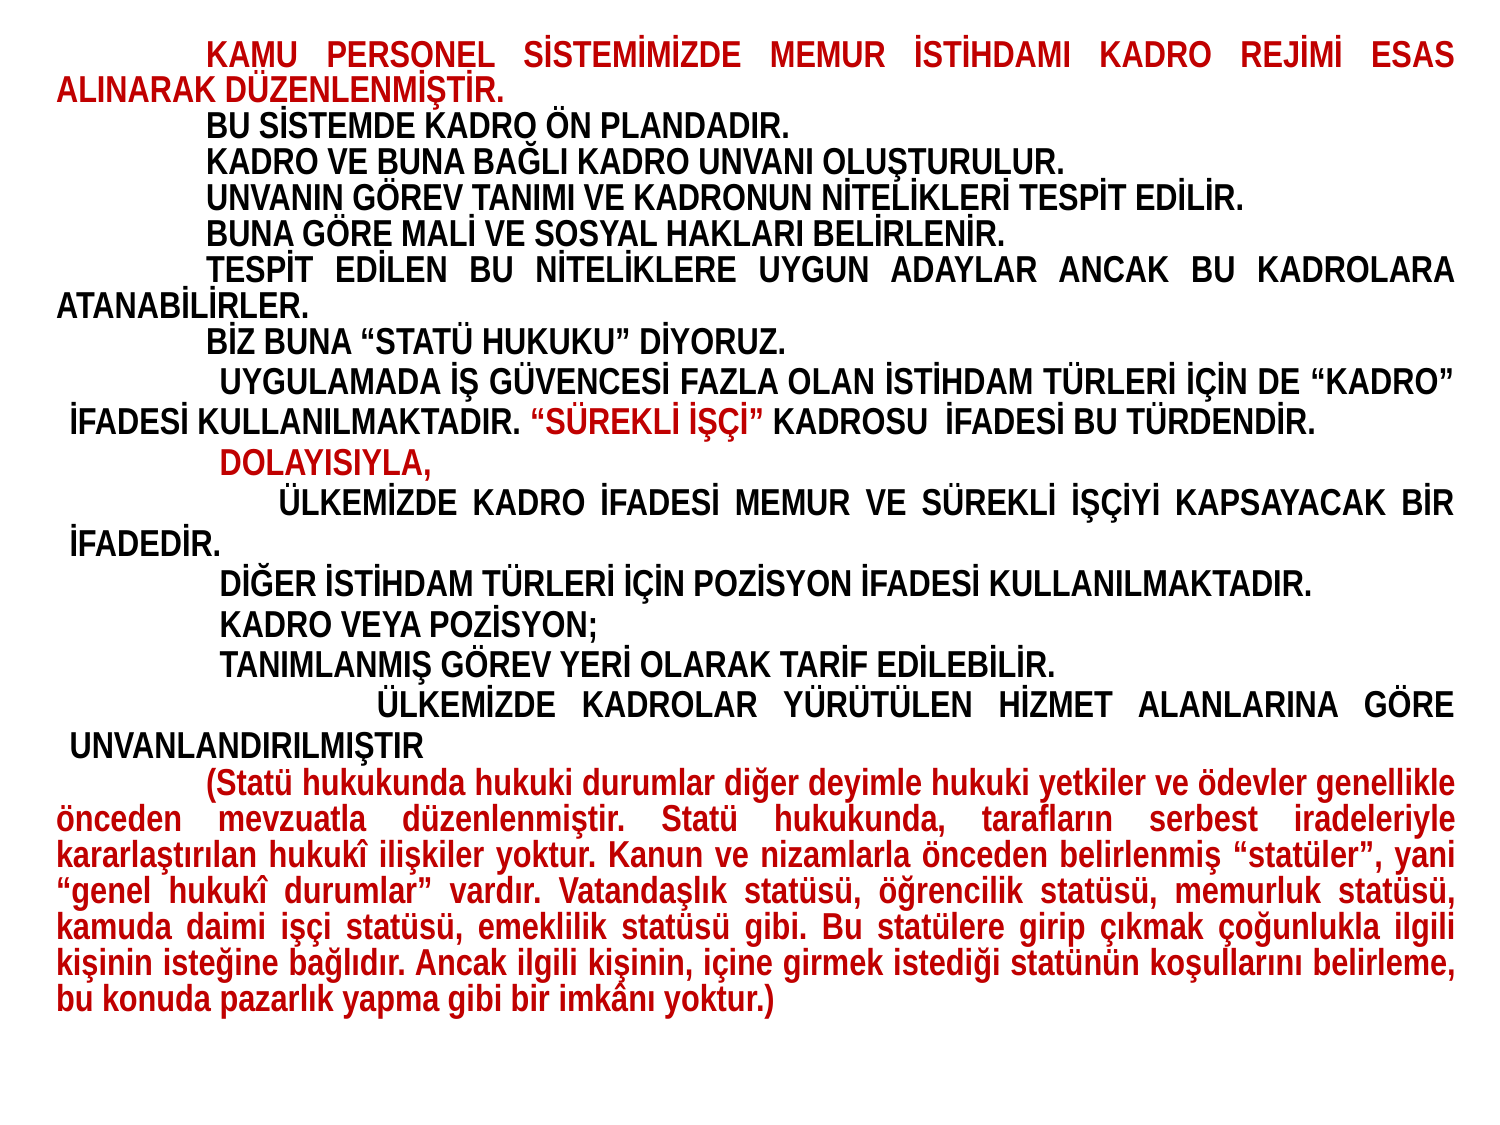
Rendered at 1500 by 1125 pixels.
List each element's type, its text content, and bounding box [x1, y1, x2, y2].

text_box KAMU PERSONEL SİSTEMİMİZDE MEMUR İSTİHDAMI KADRO REJİMİ ESAS ALINARAK DÜZENLENMİŞTİR. BU SİSTEMDE KADRO ÖN PLANDADIR. KADRO VE BUNA BAĞLI KADRO UNVANI OLUŞTURULUR. UNVANIN GÖREV TANIMI VE KADRONUN NİTELİKLERİ TESPİT EDİLİR. BUNA GÖRE MALİ VE SOSYAL HAKLARI BELİRLENİR. TESPİT EDİLEN BU NİTELİKLERE UYGUN ADAYLAR ANCAK BU KADROLARA ATANABİLİRLER. BİZ BUNA “STATÜ HUKUKU” DİYORUZ. UYGULAMADA İŞ GÜVENCESİ FAZLA OLAN İSTİHDAM TÜRLERİ İÇİN DE “KADRO” İFADESİ KULLANILMAKTADIR. “SÜREKLİ İŞÇİ” KADROSU İFADESİ BU TÜRDENDİR. DOLAYISIYLA, ÜLKEMİZDE KADRO İFADESİ MEMUR VE SÜREKLİ İŞÇİYİ KAPSAYACAK BİR İFADEDİR. DİĞER İSTİHDAM TÜRLERİ İÇİN POZİSYON İFADESİ KULLANILMAKTADIR. KADRO VEYA POZİSYON; TANIMLANMIŞ GÖREV YERİ OLARAK TARİF EDİLEBİLİR. ÜLKEMİZDE KADROLAR YÜRÜTÜLEN HİZMET ALANLARINA GÖRE UNVANLANDIRILMIŞTIR (Statü hukukunda hukuki durumlar diğer deyimle hukuki yetkiler ve ödevler genellikle önceden mevzuatla düzenlenmiştir. Statü hukukunda, tarafların serbest iradeleriyle kararlaştırılan hukukî ilişkiler yoktur. Kanun ve nizamlarla önceden belirlenmiş “statüler”, yani “genel hukukî durumlar” vardır. Vatandaşlık statüsü, öğrencilik statüsü, memurluk statüsü, kamuda daimi işçi statüsü, emeklilik statüsü gibi. Bu statülere girip çıkmak çoğunlukla ilgili kişinin isteğine bağlıdır. Ancak ilgili kişinin, içine girmek istediği statünün koşullarını belirleme, bu konuda pazarlık yapma gibi bir imkânı yoktur.) [41, 30, 1471, 1026]
